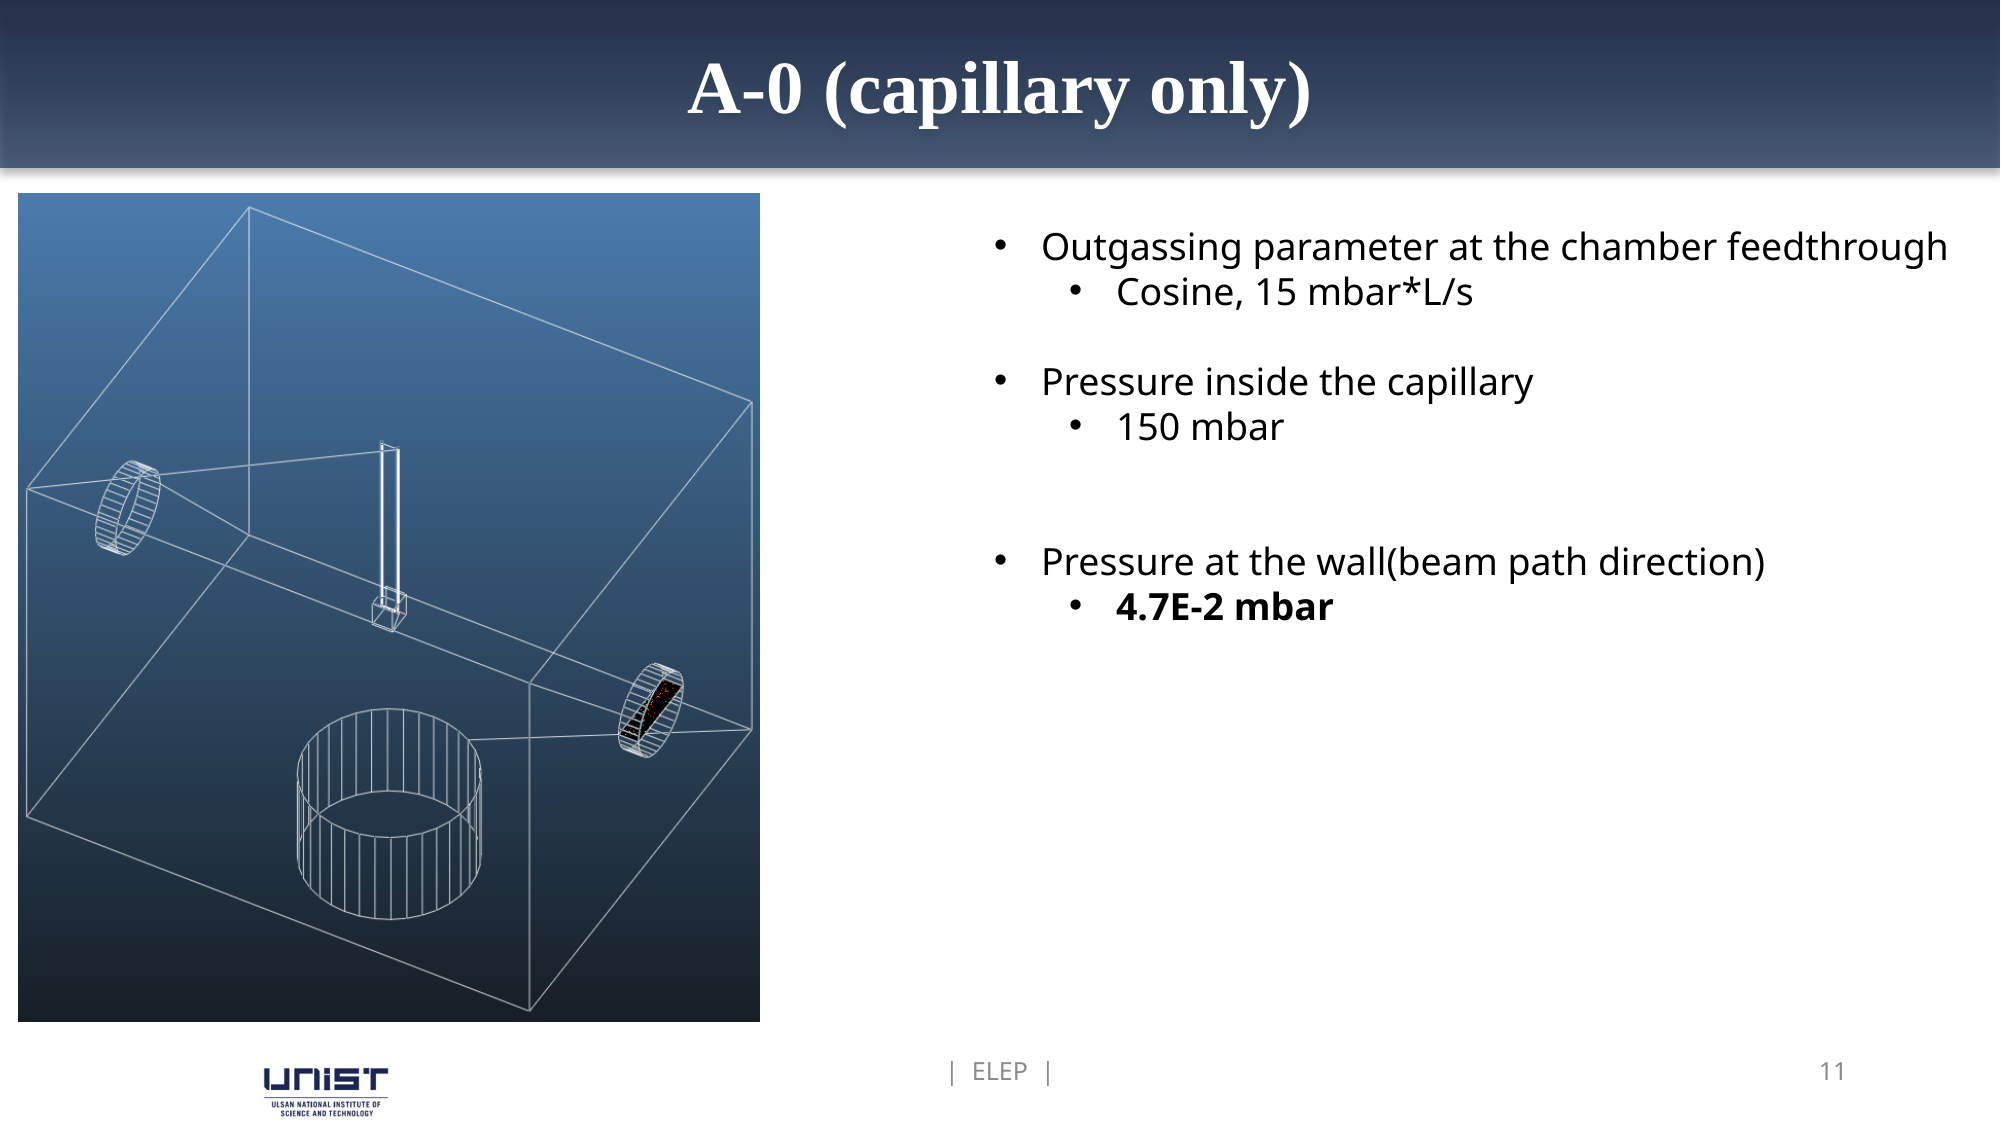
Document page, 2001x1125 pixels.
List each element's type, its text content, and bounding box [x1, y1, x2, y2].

text_box Outgassing parameter at the chamber feedthrough Cosine, 15 mbar*L/s Pressure inside the capillary 150 mbar Pressure at the wall(beam path direction) 4.7E-2 mbar [979, 215, 1973, 770]
slide_number 11 [1412, 1042, 1863, 1103]
picture [258, 1061, 391, 1120]
picture [18, 193, 760, 1022]
footer | ELEP | [662, 1042, 1338, 1103]
text_box A-0 (capillary only) [0, 0, 2000, 169]
